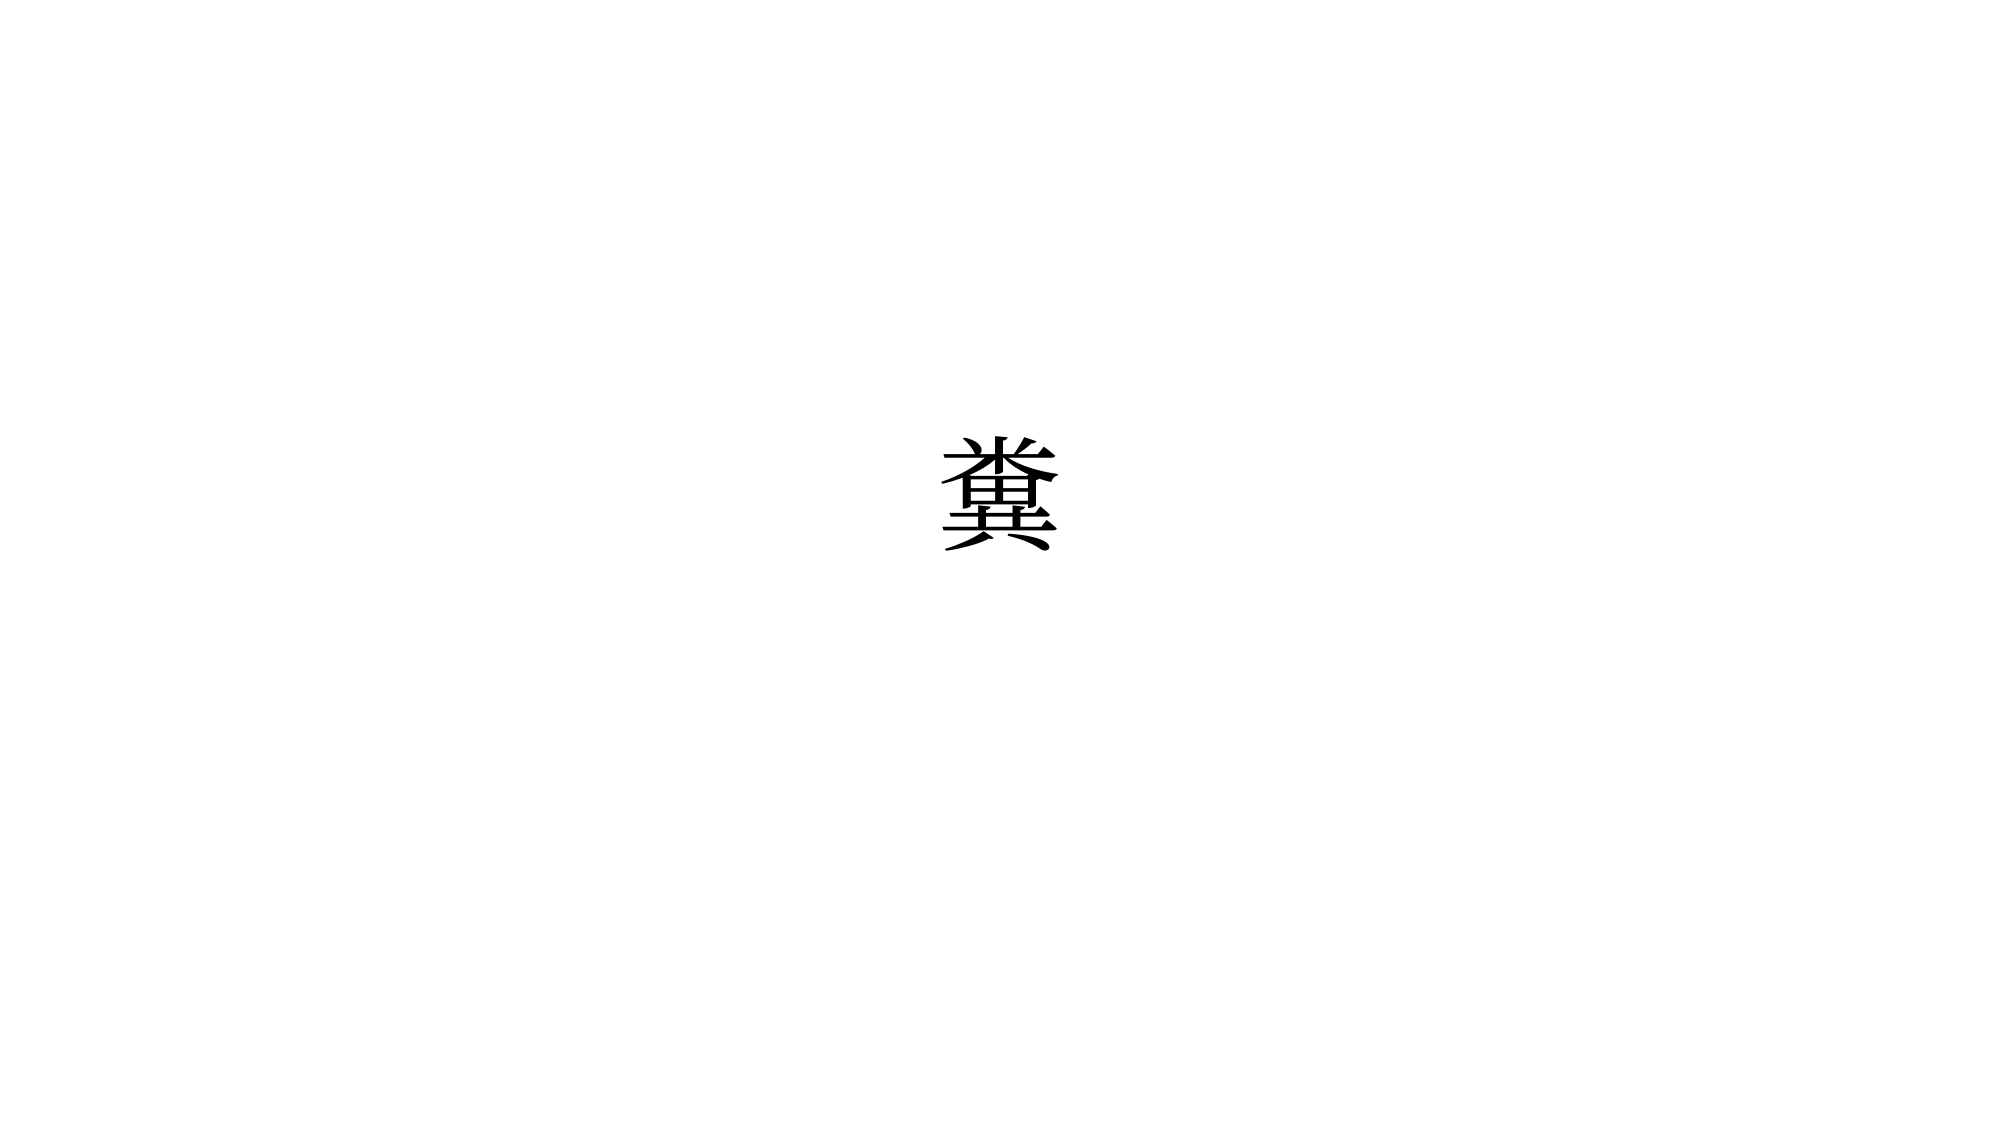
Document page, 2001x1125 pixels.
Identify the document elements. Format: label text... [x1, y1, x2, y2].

title 糞 [249, 184, 1750, 576]
